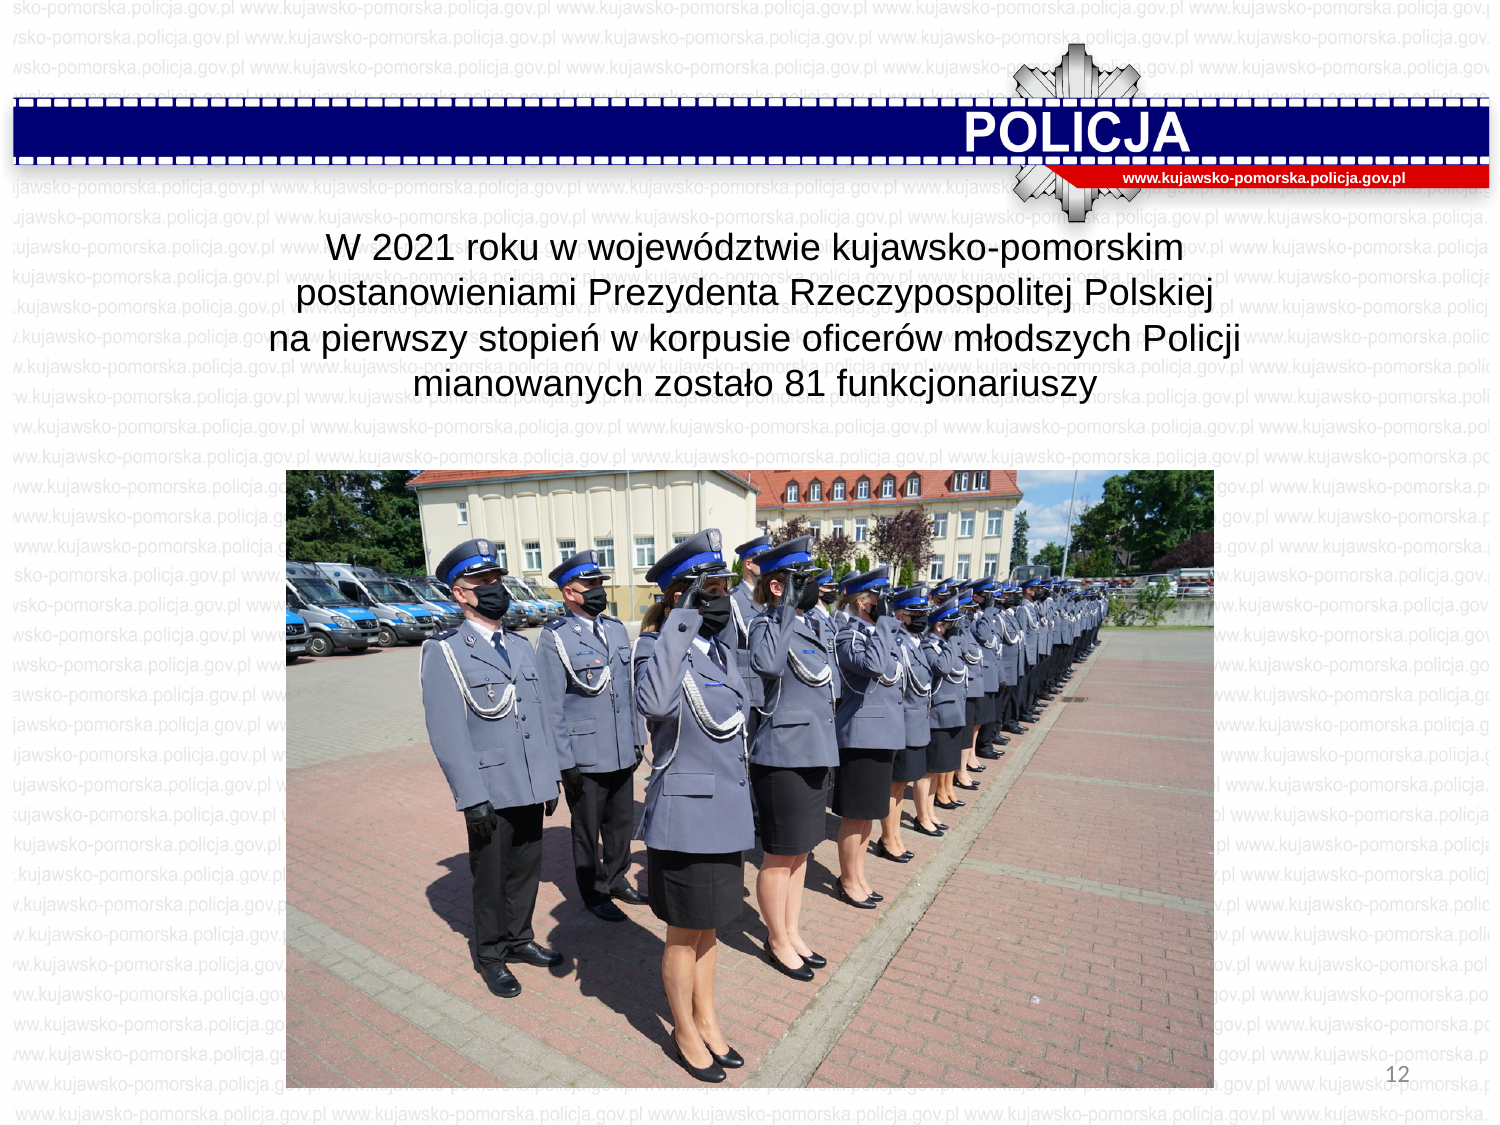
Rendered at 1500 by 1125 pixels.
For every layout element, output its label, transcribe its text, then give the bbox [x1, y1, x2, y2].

text_box W 2021 roku w województwie kujawsko-pomorskim postanowieniami Prezydenta Rzeczypospolitej Polskiej na pierwszy stopień w korpusie oficerów młodszych Policji mianowanych zostało 81 funkcjonariuszy [42, 215, 1468, 412]
slide_number 12 [1074, 1042, 1425, 1103]
picture [0, 0, 1500, 1125]
text_box [192, 412, 1158, 434]
text_box www.kujawsko-pomorska.policja.gov.pl [1071, 160, 1457, 194]
